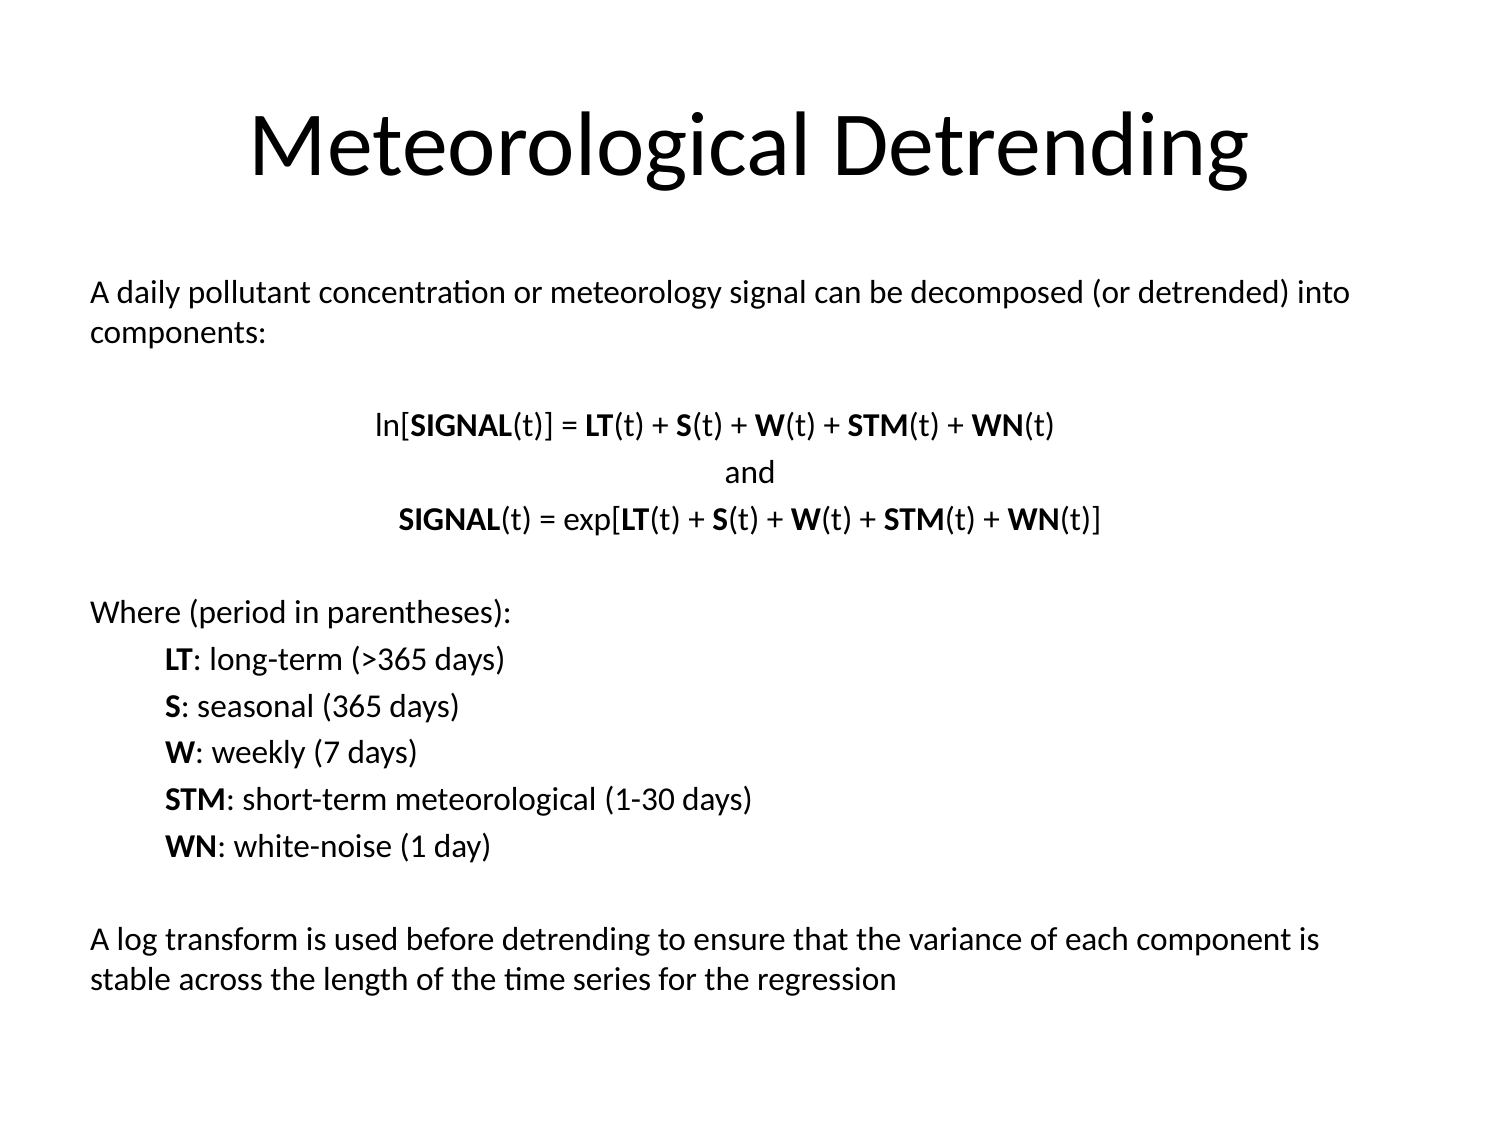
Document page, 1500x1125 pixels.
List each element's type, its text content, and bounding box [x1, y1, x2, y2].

list A daily pollutant concentration or meteorology signal can be decomposed (or detrended) into components: ln[SIGNAL(t)] = LT(t) + S(t) + W(t) + STM(t) + WN(t) and SIGNAL(t) = exp[LT(t) + S(t) + W(t) + STM(t) + WN(t)] Where (period in parentheses): LT: long-term (>365 days) S: seasonal (365 days) W: weekly (7 days) STM: short-term meteorological (1-30 days) WN: white-noise (1 day) A log transform is used before detrending to ensure that the variance of each component is stable across the length of the time series for the regression [75, 262, 1425, 1005]
title Meteorological Detrending [75, 45, 1425, 233]
